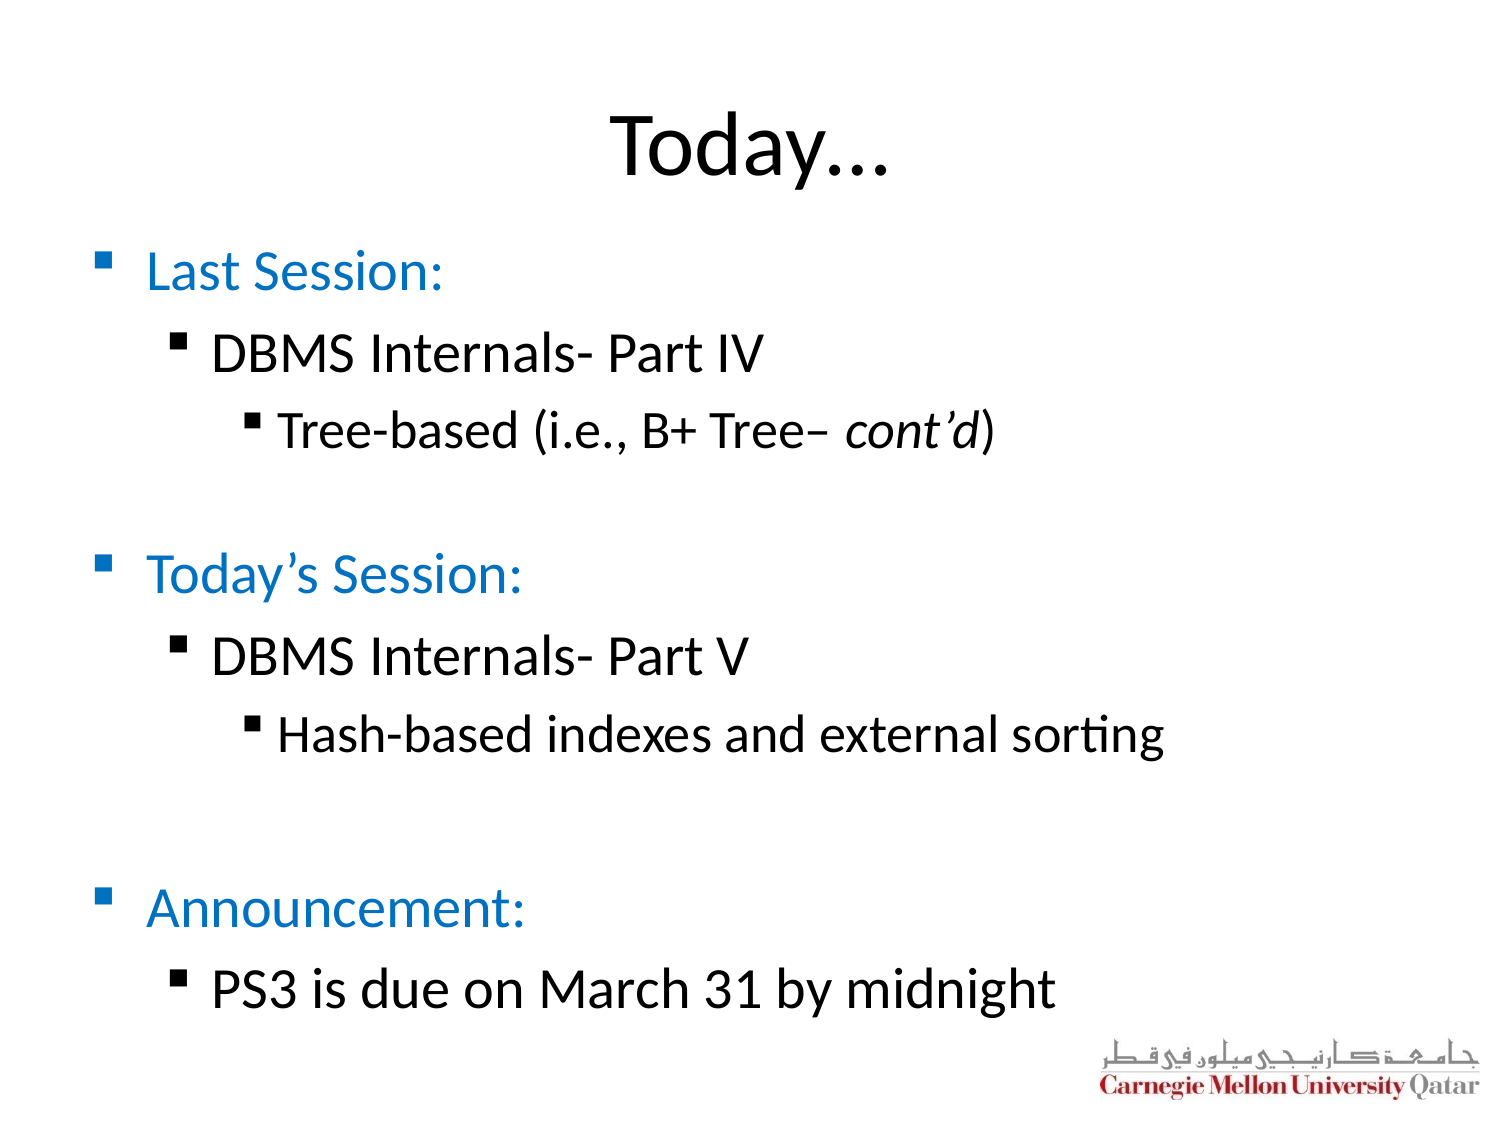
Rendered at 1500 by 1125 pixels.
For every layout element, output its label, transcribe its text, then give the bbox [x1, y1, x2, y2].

list Last Session: DBMS Internals- Part IV Tree-based (i.e., B+ Tree– cont’d) Today’s Session: DBMS Internals- Part V Hash-based indexes and external sorting Announcement: PS3 is due on March 31 by midnight [75, 224, 1425, 1063]
title Today… [75, 45, 1425, 224]
picture [1099, 1037, 1480, 1101]
